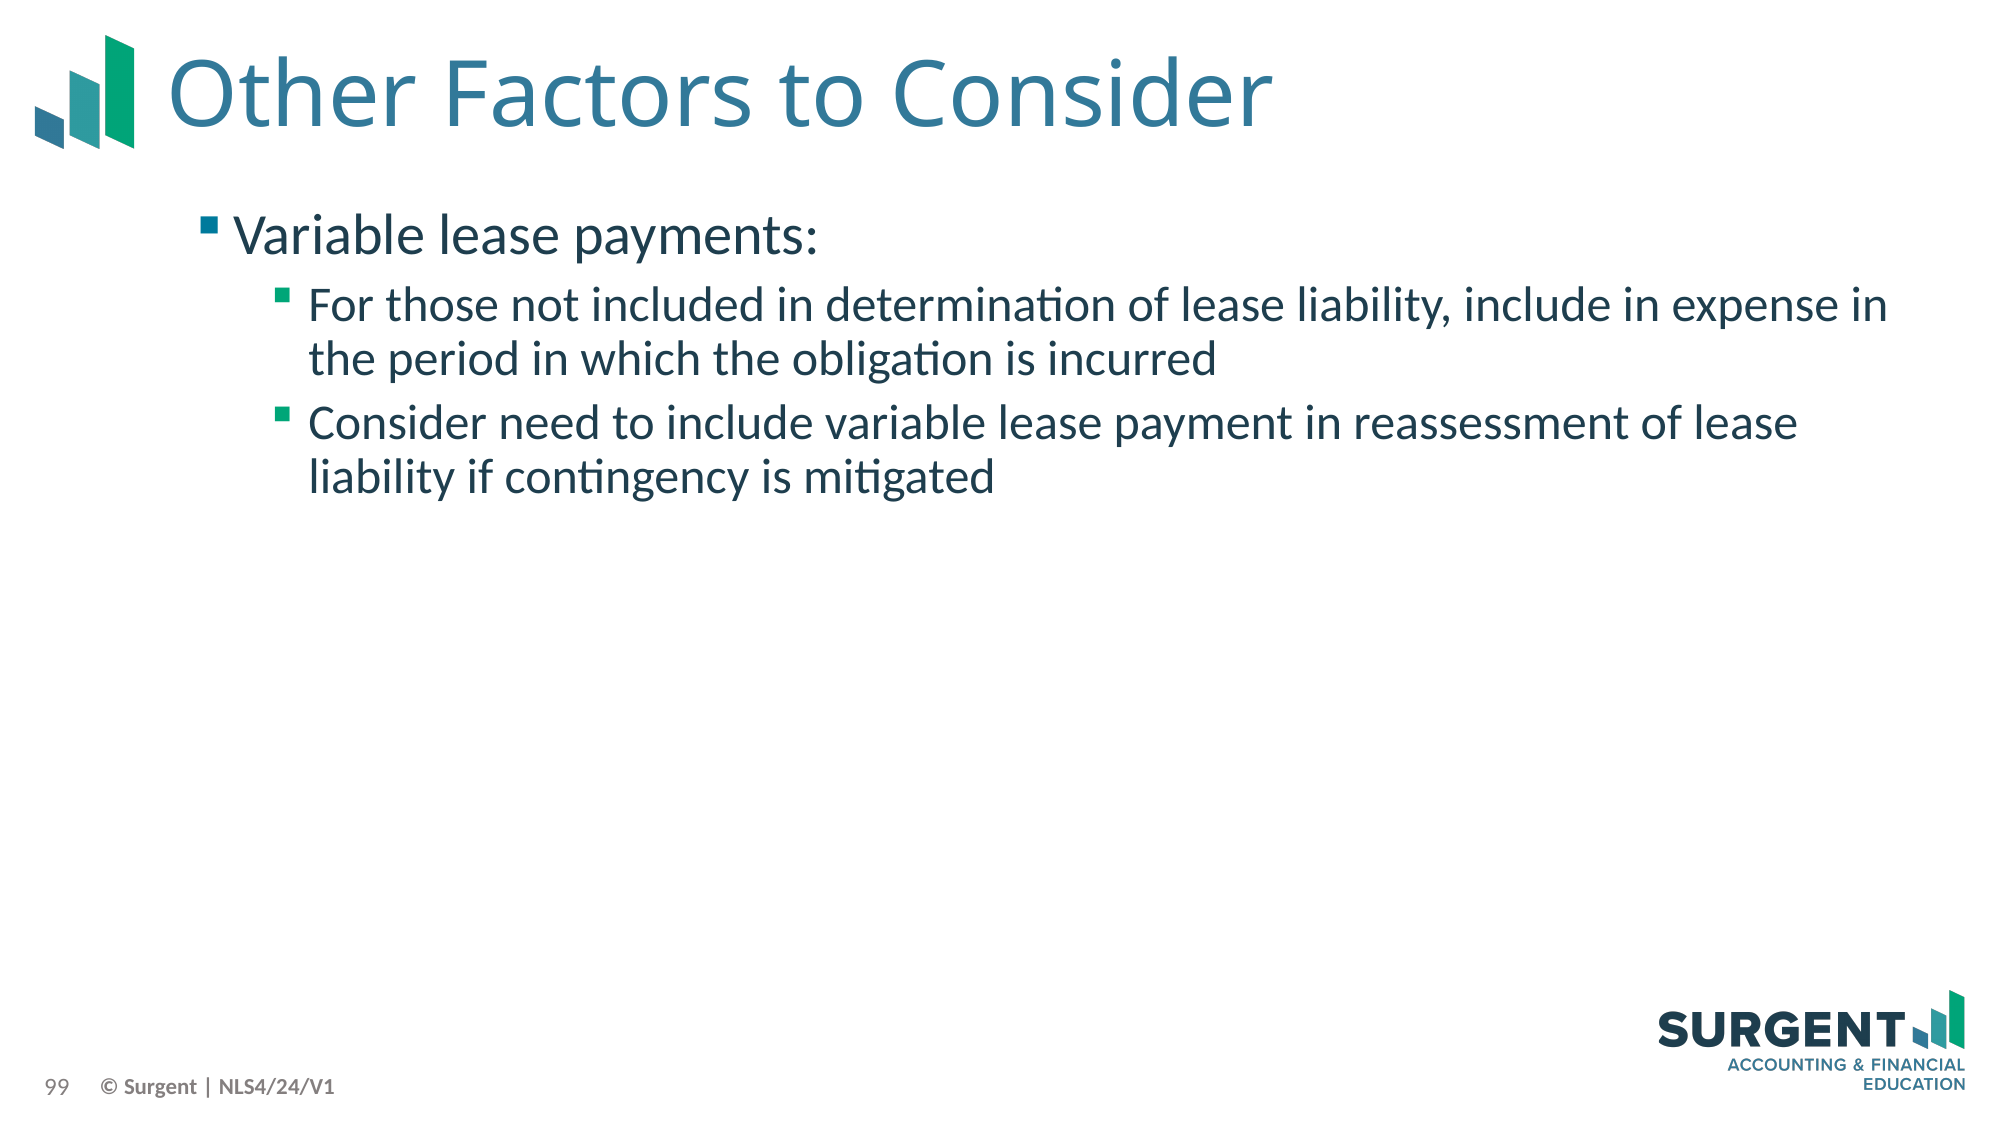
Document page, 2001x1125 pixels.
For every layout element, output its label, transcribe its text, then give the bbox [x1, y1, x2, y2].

slide_number 99 [0, 1055, 85, 1115]
title Other Factors to Consider [151, 55, 1915, 149]
footer © Surgent | NLS4/24/V1 [85, 1055, 402, 1115]
list Variable lease payments: For those not included in determination of lease liability, include in expense in the period in which the obligation is incurred Consider need to include variable lease payment in reassessment of lease liability if contingency is mitigated [180, 197, 1910, 967]
